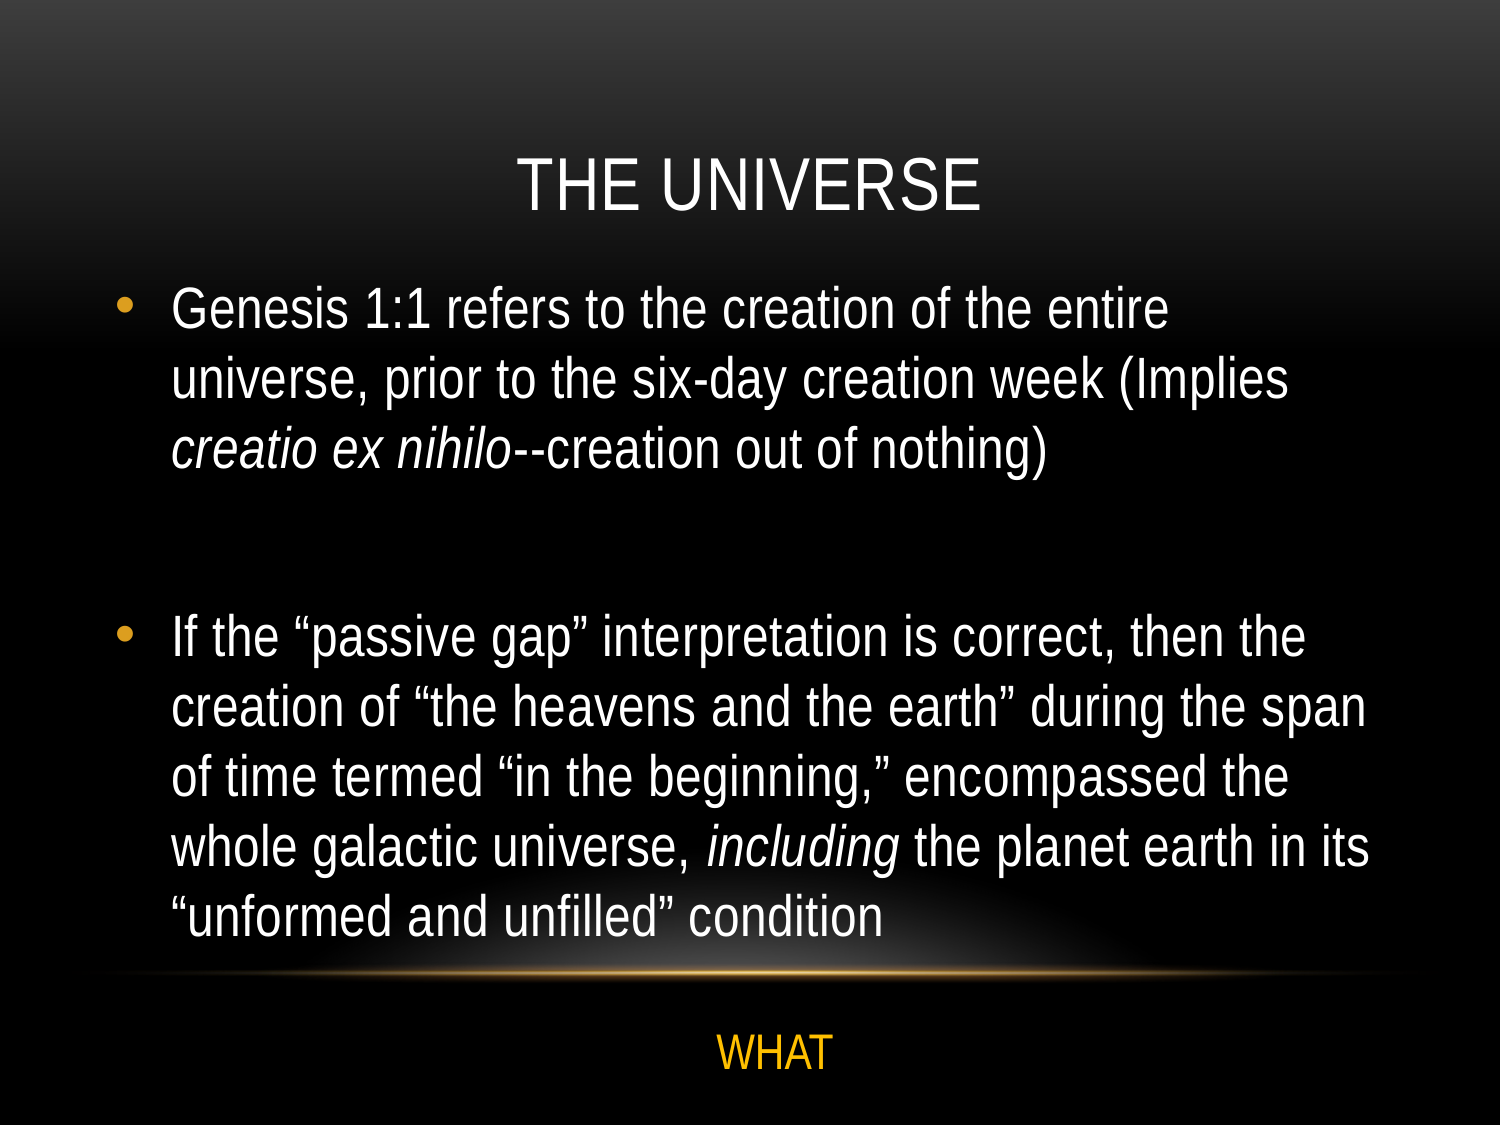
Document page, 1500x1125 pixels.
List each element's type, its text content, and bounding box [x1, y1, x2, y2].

text_box WHAT [362, 1012, 1188, 1087]
picture [0, 0, 1500, 1125]
title the universe [99, 45, 1400, 233]
list Genesis 1:1 refers to the creation of the entire universe, prior to the six-day creation week (Implies creatio ex nihilo--creation out of nothing) If the “passive gap” interpretation is correct, then the creation of “the heavens and the earth” during the span of time termed “in the beginning,” encompassed the whole galactic universe, including the planet earth in its “unformed and unfilled” condition [99, 262, 1400, 938]
